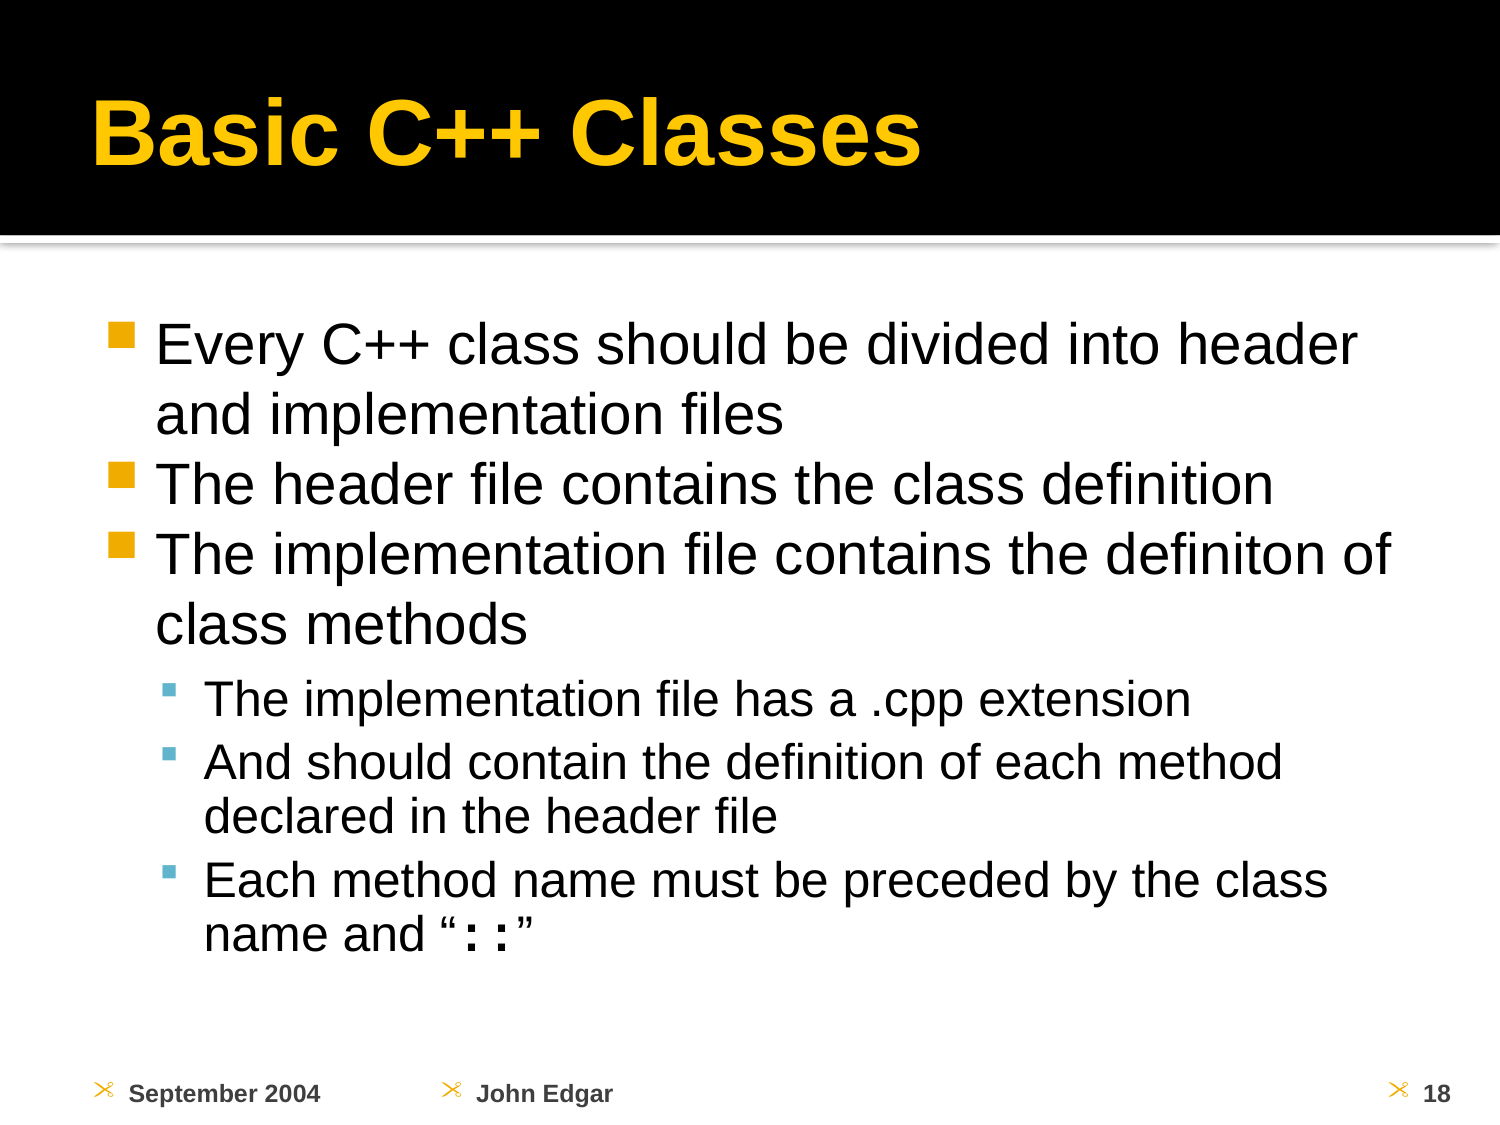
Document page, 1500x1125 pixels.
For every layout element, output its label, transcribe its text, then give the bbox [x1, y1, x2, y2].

slide_number 18 [1345, 1062, 1467, 1108]
list Every C++ class should be divided into header and implementation files The header file contains the class definition The implementation file contains the definiton of class methods The implementation file has a .cpp extension And should contain the definition of each method declared in the header file Each method name must be preceded by the class name and “::” [74, 290, 1426, 1051]
title Basic C++ Classes [74, 25, 1426, 232]
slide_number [75, 1062, 425, 1108]
footer John Edgar [433, 1062, 1337, 1108]
